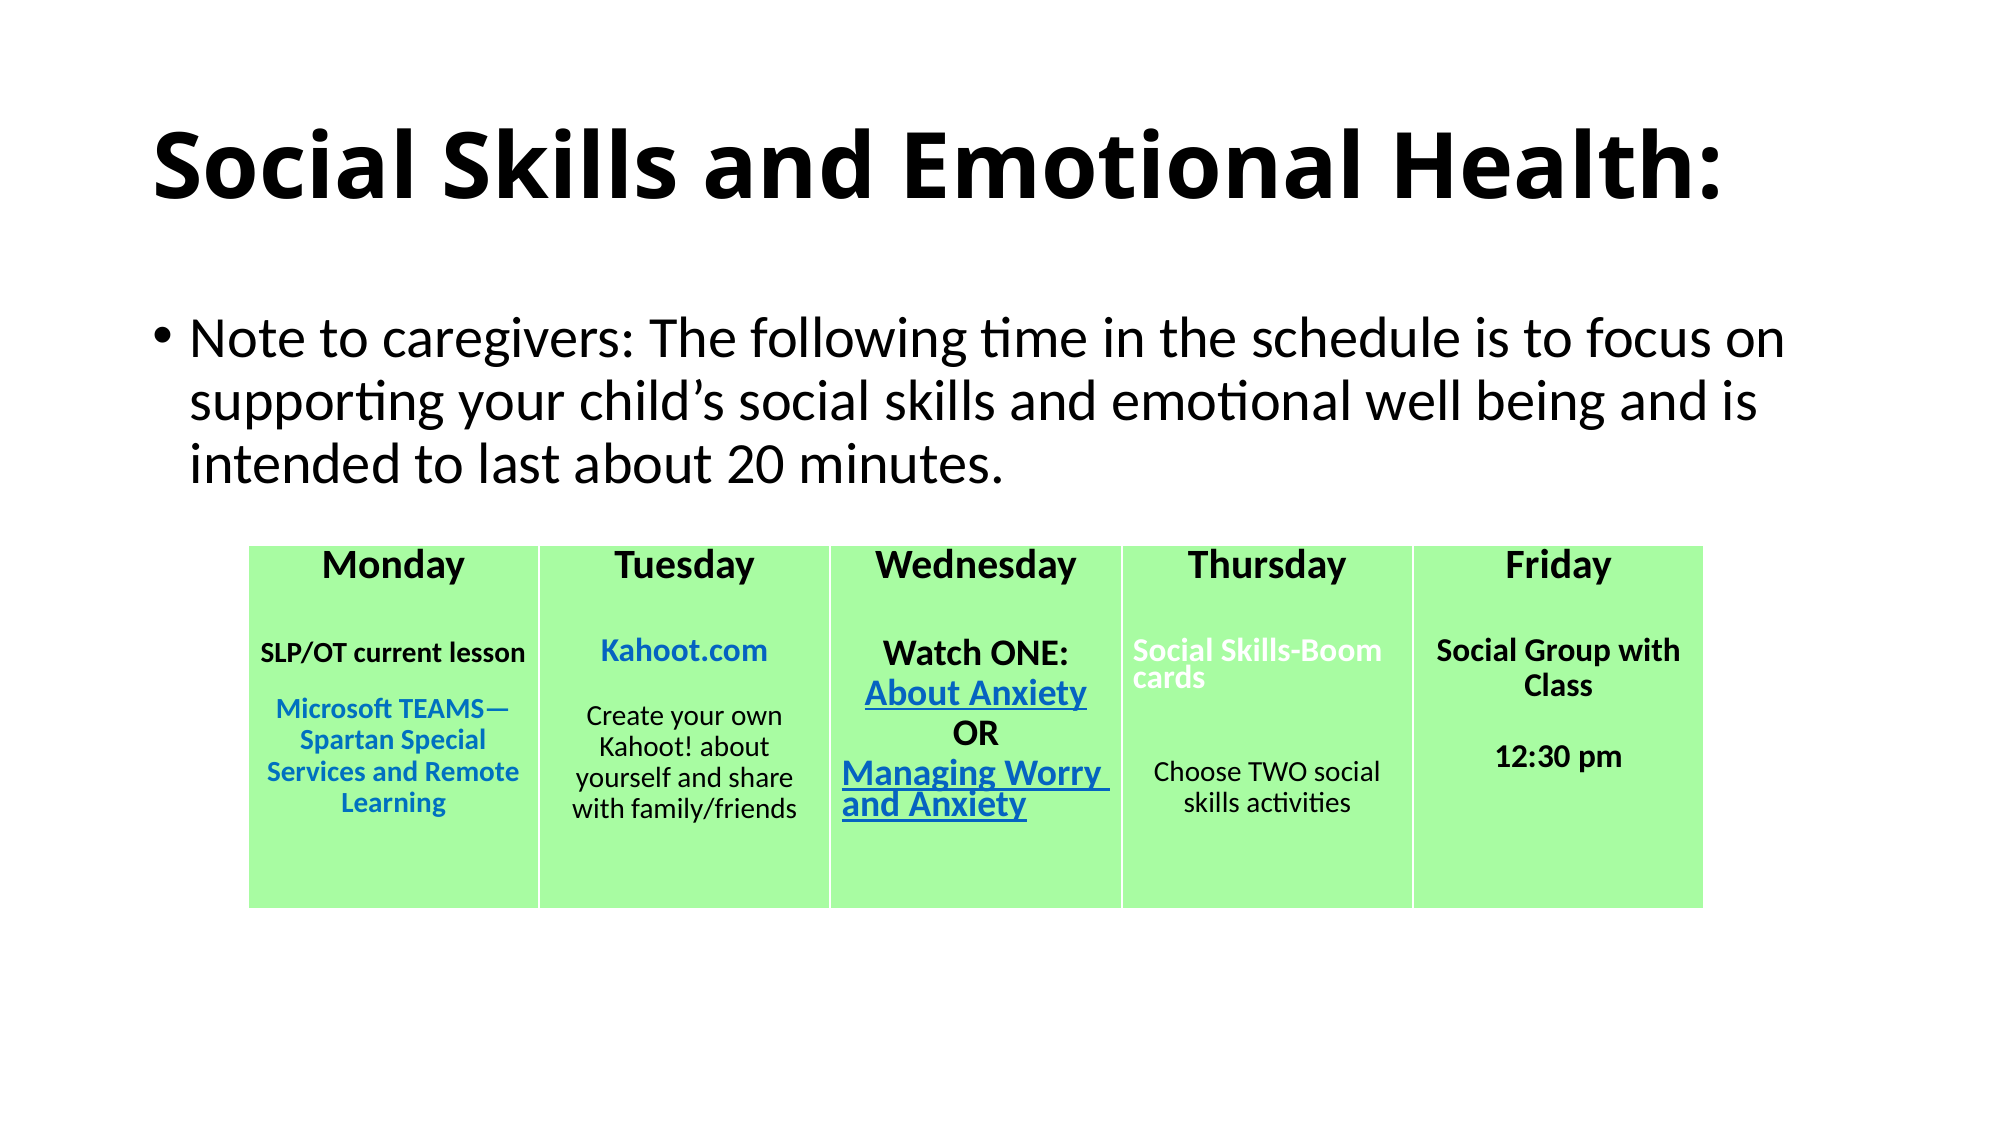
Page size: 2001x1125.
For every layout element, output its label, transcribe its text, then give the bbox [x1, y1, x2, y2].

list Note to caregivers: The following time in the schedule is to focus on supporting your child’s social skills and emotional well being and is intended to last about 20 minutes. [137, 299, 1863, 1014]
table_header Monday SLP/OT current lesson Microsoft TEAMS— Spartan Special Services and Remote Learning [249, 546, 538, 908]
table_header Wednesday Watch ONE: About Anxiety OR Managing Worry and Anxiety [831, 546, 1121, 908]
table_header Thursday Social Skills-Boom cards Choose TWO social skills activities [1123, 546, 1412, 908]
table_header Friday Social Group with Class 12:30 pm [1414, 546, 1703, 908]
table_header Tuesday Kahoot.com Create your own Kahoot! about yourself and share with family/friends [540, 546, 829, 908]
title Social Skills and Emotional Health: [137, 59, 1863, 278]
